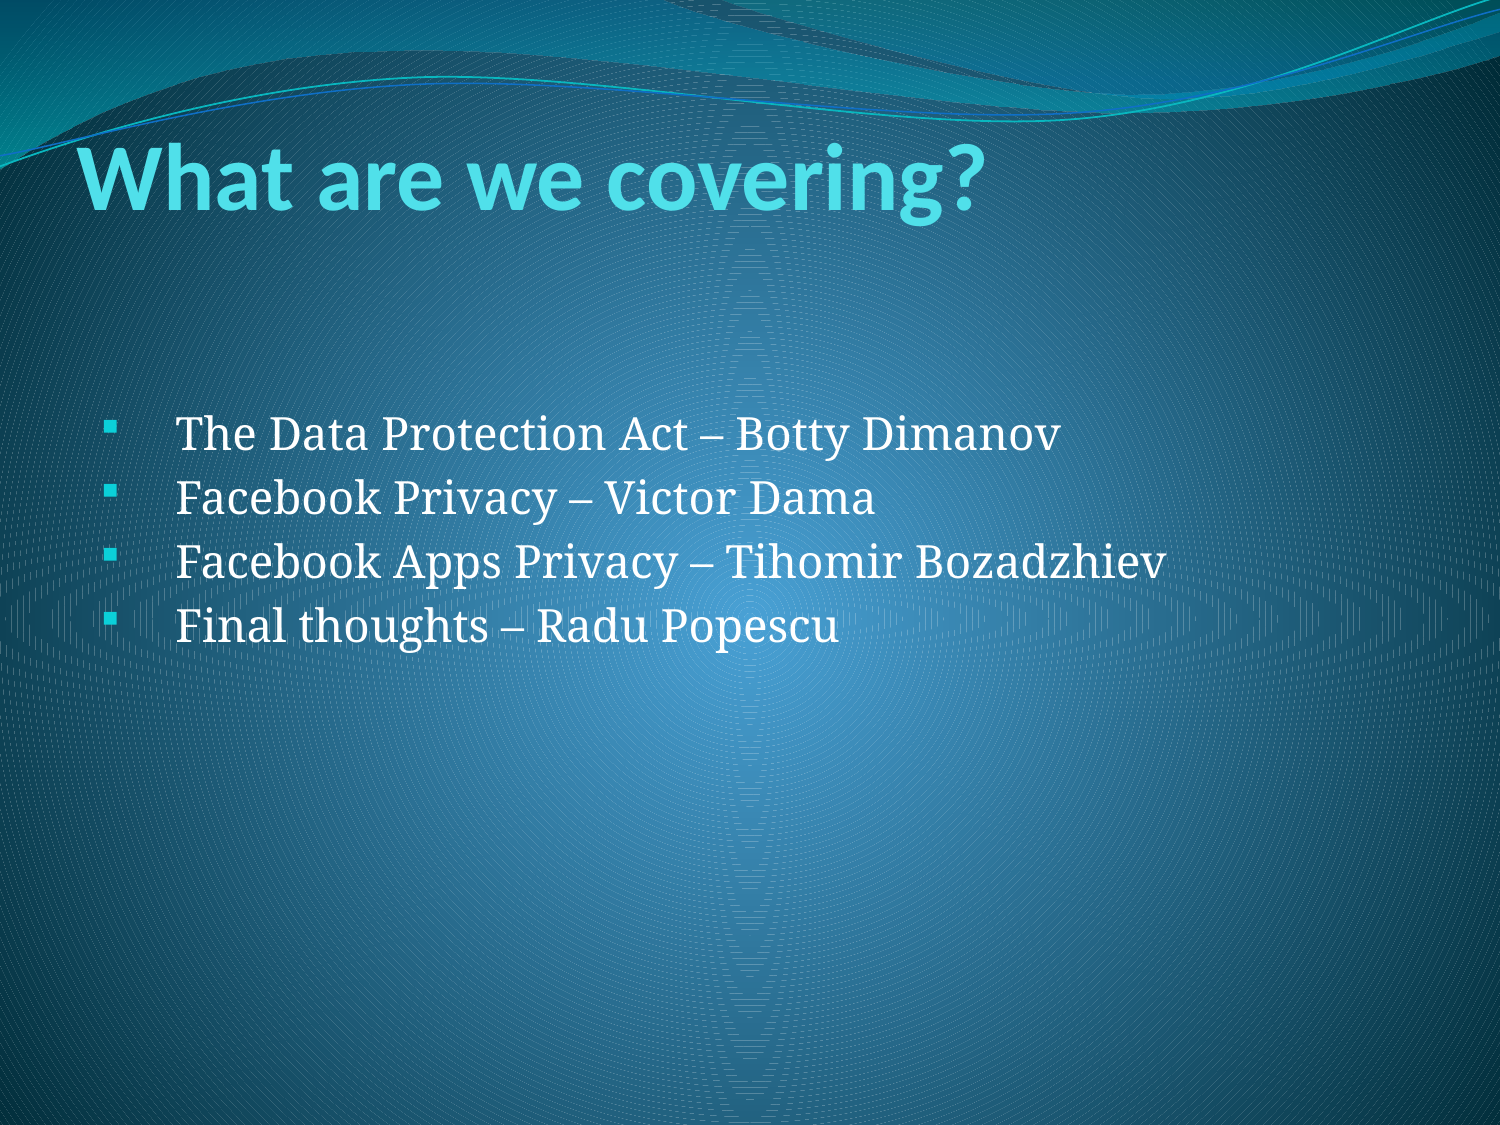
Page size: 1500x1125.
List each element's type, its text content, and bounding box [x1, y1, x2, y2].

title What are we covering? [76, 113, 1365, 230]
subtitle The Data Protection Act – Botty Dimanov Facebook Privacy – Victor Dama Facebook Apps Privacy – Tihomir Bozadzhiev Final thoughts – Radu Popescu [100, 397, 1389, 752]
